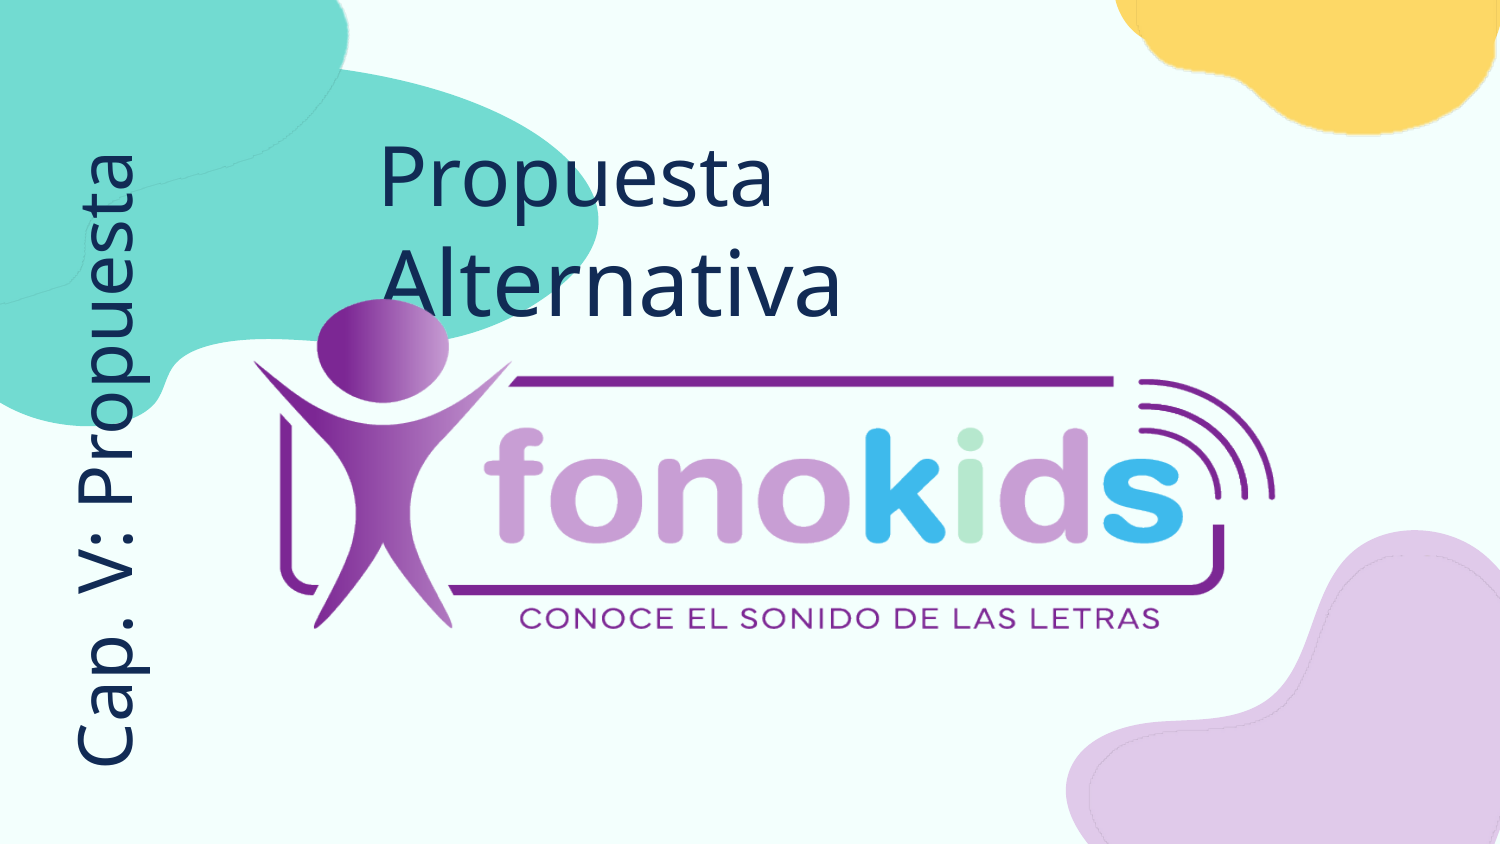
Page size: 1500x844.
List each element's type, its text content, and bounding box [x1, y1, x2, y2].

text_box Cap. V: Propuesta [42, 275, 163, 844]
picture [0, 0, 1500, 844]
list Propuesta Alternativa [394, 99, 1246, 209]
picture [1129, 0, 1500, 154]
